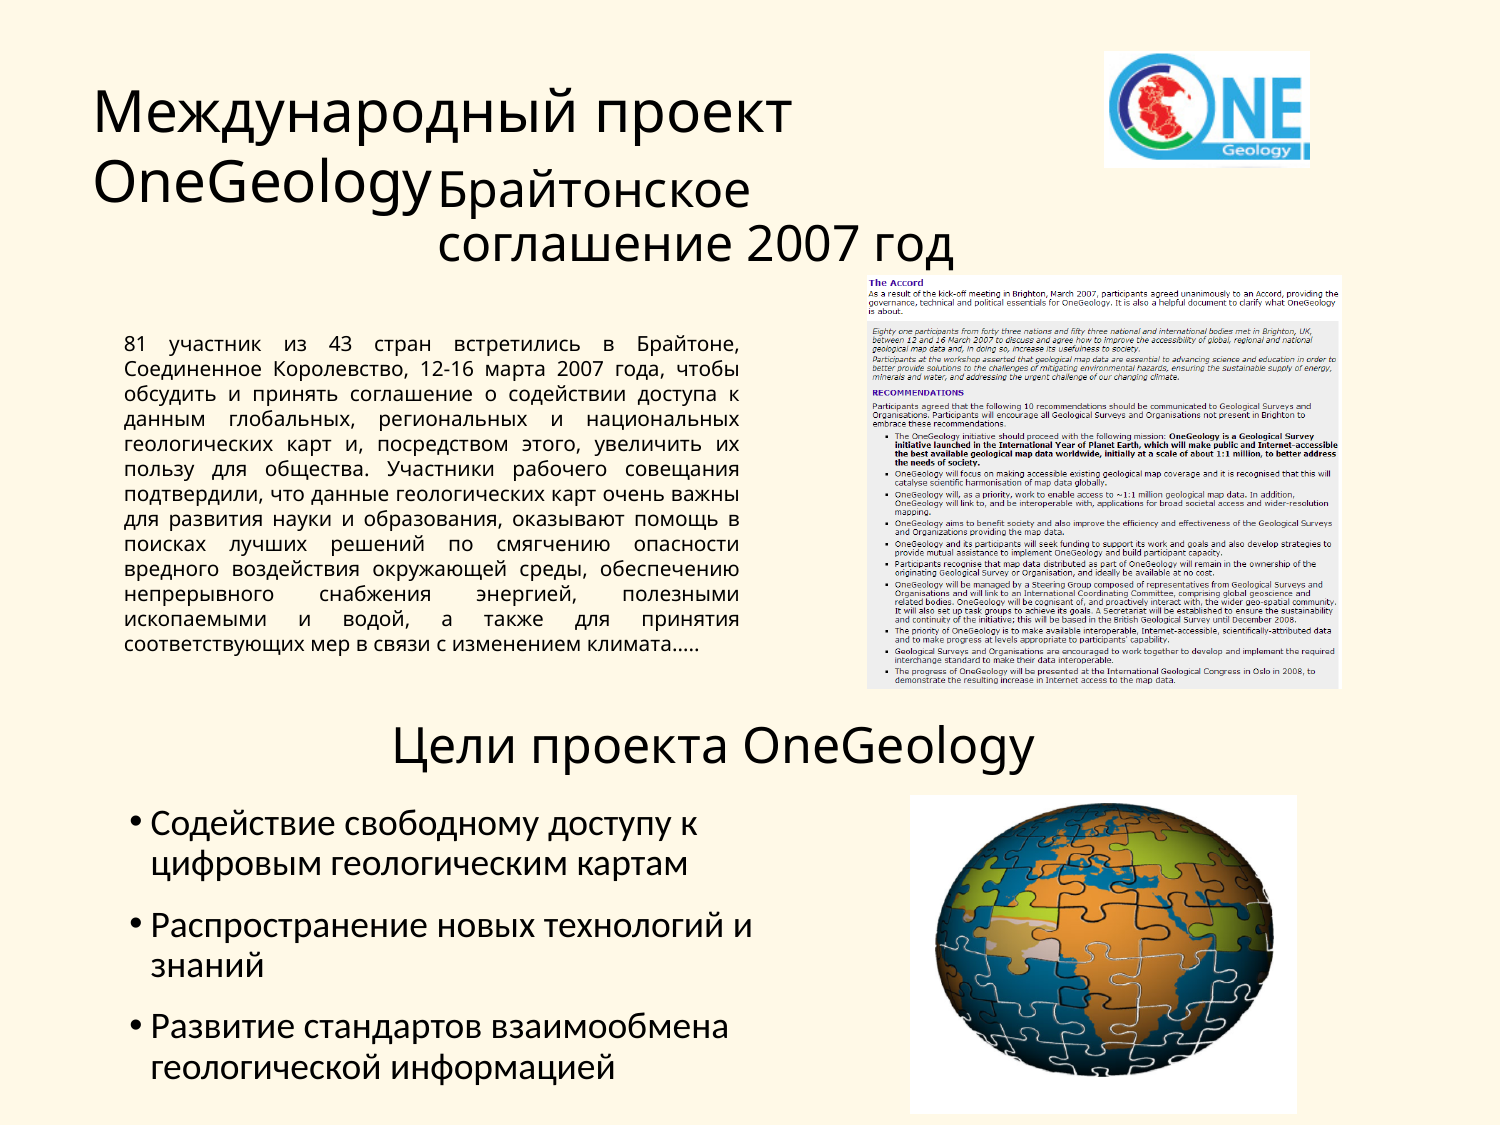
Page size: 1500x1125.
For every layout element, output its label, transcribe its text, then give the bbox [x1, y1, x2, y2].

picture [910, 795, 1297, 1114]
title Брайтонское соглашение 2007 год [422, 222, 1021, 259]
text_box Цели проекта OneGeology [376, 705, 1050, 781]
text_box 81 участник из 43 стран встретились в Брайтоне, Соединенное Королевство, 12-16 марта 2007 года, чтобы обсудить и принять соглашение о содействии доступа к данным глобальных, региональных и национальных геологических карт и, посредством этого, увеличить их пользу для общества. Участники рабочего совещания подтвердили, что данные геологических карт очень важны для развития науки и образования, оказывают помощь в поисках лучших решений по смягчению опасности вредного воздействия окружающей среды, обеспечению непрерывного снабжения энергией, полезными ископаемыми и водой, а также для принятия соответствующих мер в связи с изменением климата….. [109, 322, 755, 663]
text_box Международный проект OneGeology [77, 66, 1139, 222]
picture [1104, 51, 1310, 168]
picture [867, 275, 1342, 689]
list Содействие свободному доступу к цифровым геологическим картам Распространение новых технологий и знаний Развитие стандартов взаимообмена геологической информацией [114, 795, 841, 1036]
